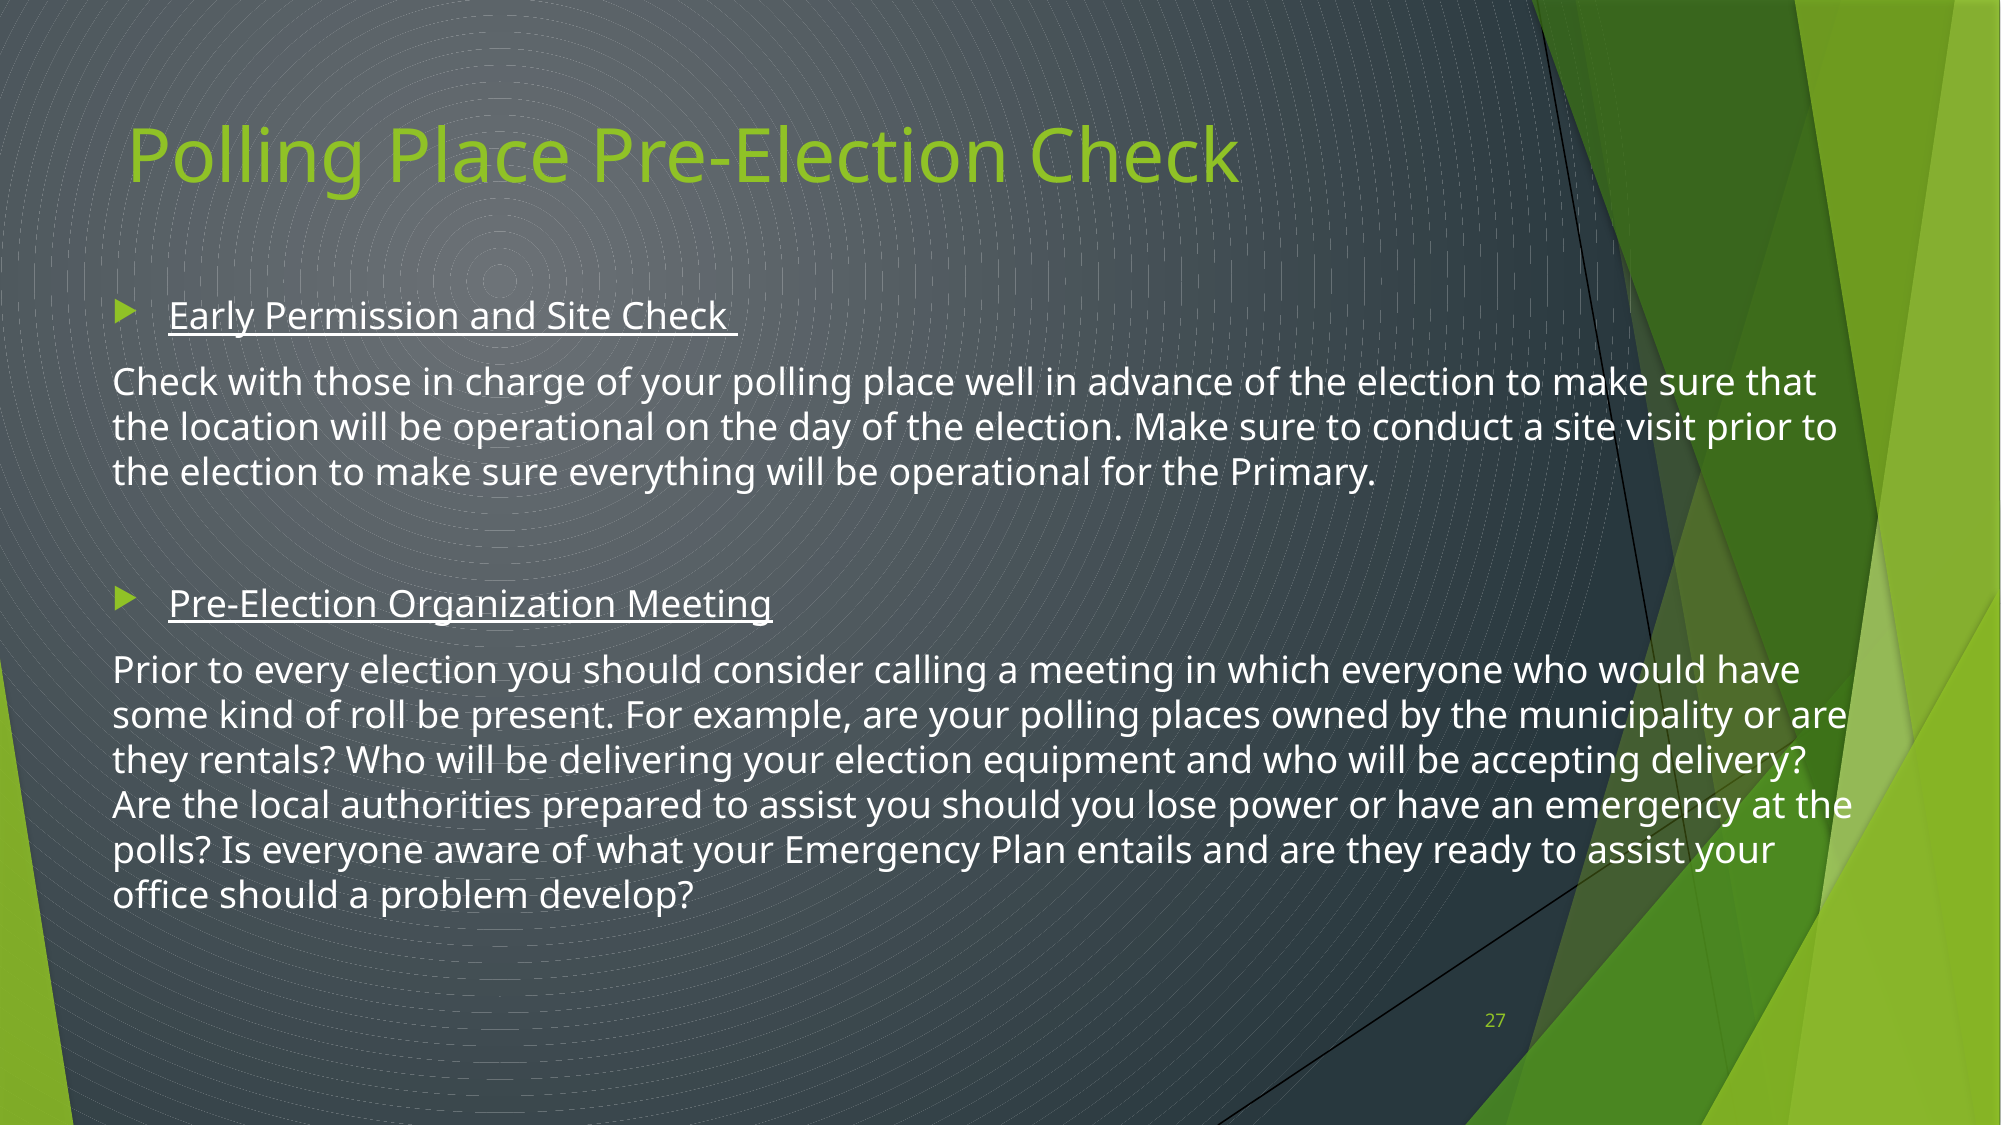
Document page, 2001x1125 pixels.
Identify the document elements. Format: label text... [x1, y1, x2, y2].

title Polling Place Pre-Election Check [111, 99, 1522, 285]
slide_number 27 [1409, 991, 1522, 1051]
list Early Permission and Site Check Check with those in charge of your polling place well in advance of the election to make sure that the location will be operational on the day of the election. Make sure to conduct a site visit prior to the election to make sure everything will be operational for the Primary. Pre-Election Organization Meeting Prior to every election you should consider calling a meeting in which everyone who would have some kind of roll be present. For example, are your polling places owned by the municipality or are they rentals? Who will be delivering your election equipment and who will be accepting delivery? Are the local authorities prepared to assist you should you lose power or have an emergency at the polls? Is everyone aware of what your Emergency Plan entails and are they ready to assist your office should a problem develop? [97, 285, 1876, 1083]
